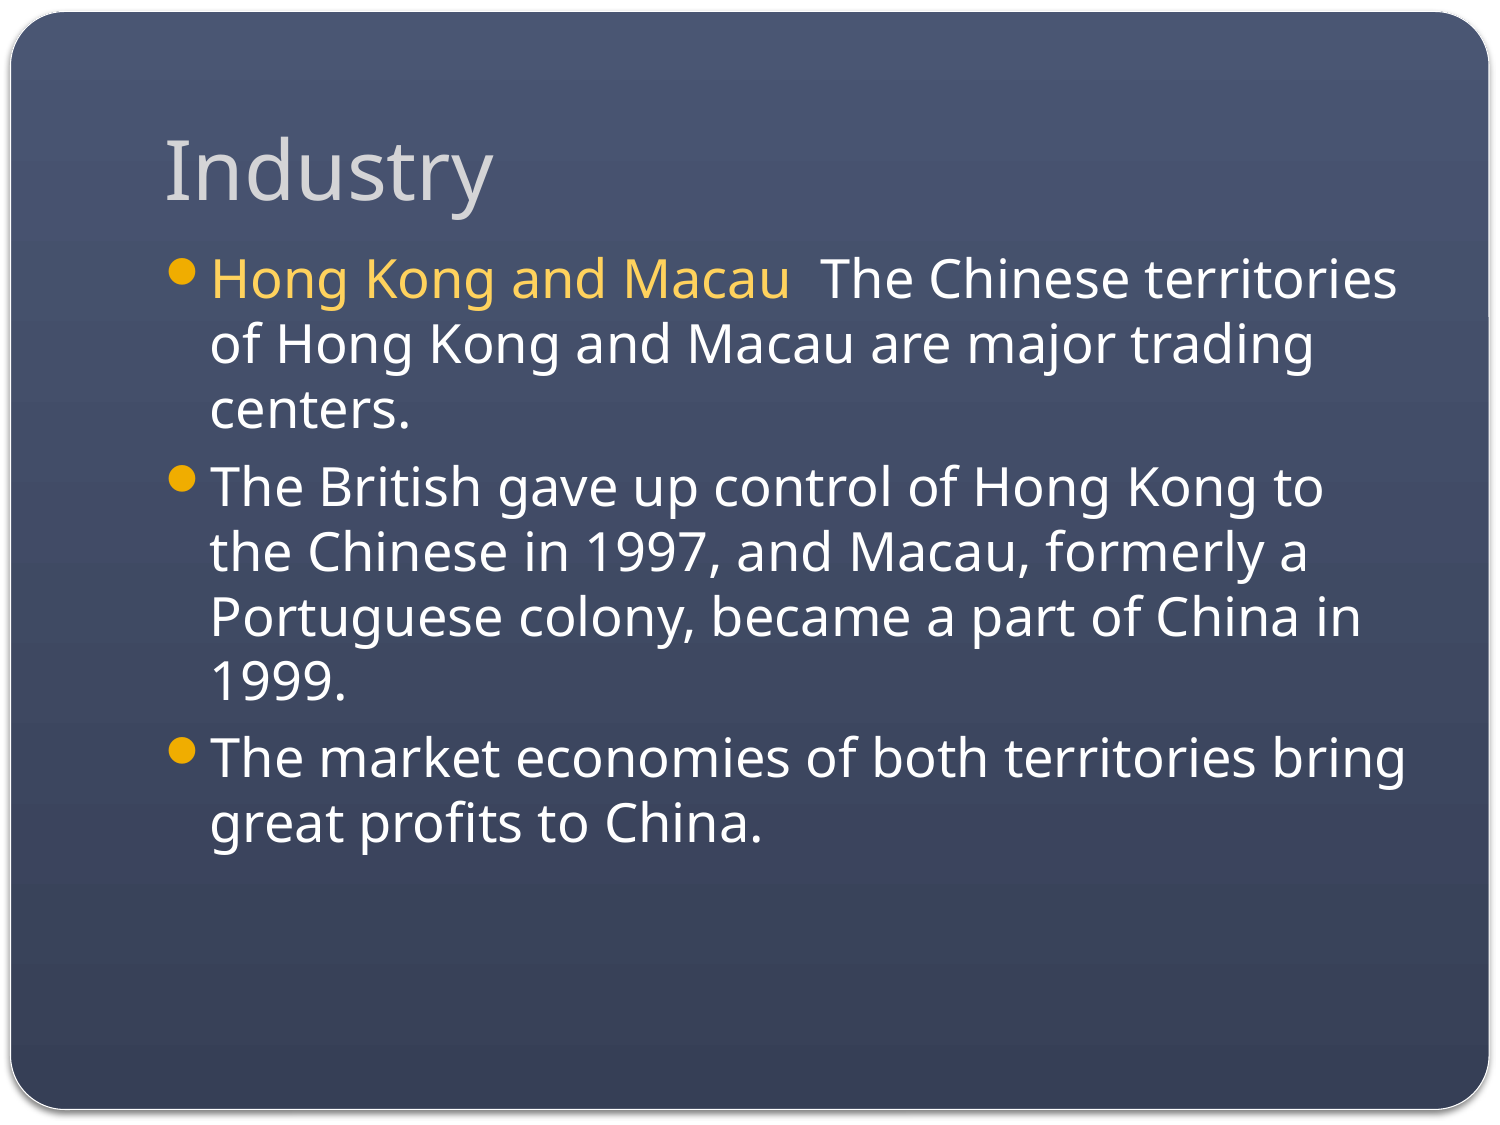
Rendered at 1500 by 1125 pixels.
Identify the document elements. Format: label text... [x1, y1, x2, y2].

title Industry [150, 45, 1425, 233]
list Hong Kong and Macau The Chinese territories of Hong Kong and Macau are major trading centers. The British gave up control of Hong Kong to the Chinese in 1997, and Macau, formerly a Portuguese colony, became a part of China in 1999. The market economies of both territories bring great profits to China. [150, 237, 1425, 988]
